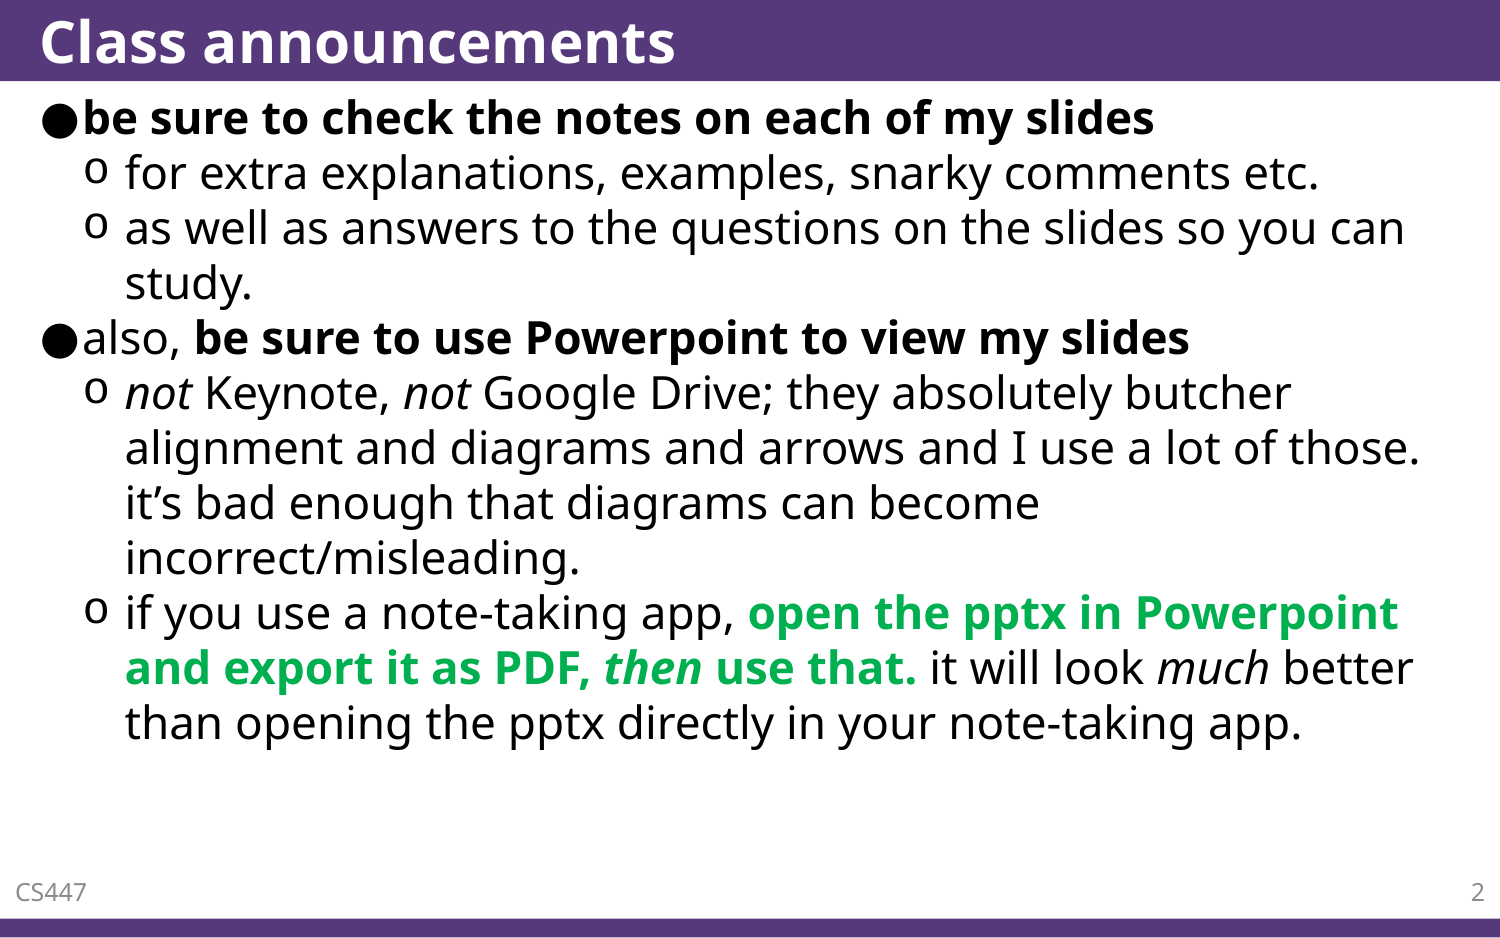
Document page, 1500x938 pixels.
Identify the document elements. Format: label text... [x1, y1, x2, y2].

footer CS447 [0, 868, 200, 919]
list be sure to check the notes on each of my slides for extra explanations, examples, snarky comments etc. as well as answers to the questions on the slides so you can study. also, be sure to use Powerpoint to view my slides not Keynote, not Google Drive; they absolutely butcher alignment and diagrams and arrows and I use a lot of those. it’s bad enough that diagrams can become incorrect/misleading. if you use a note-taking app, open the pptx in Powerpoint and export it as PDF, then use that. it will look much better than opening the pptx directly in your note-taking app. [24, 81, 1500, 869]
slide_number 2 [1387, 868, 1500, 919]
title Class announcements [24, 0, 1500, 81]
